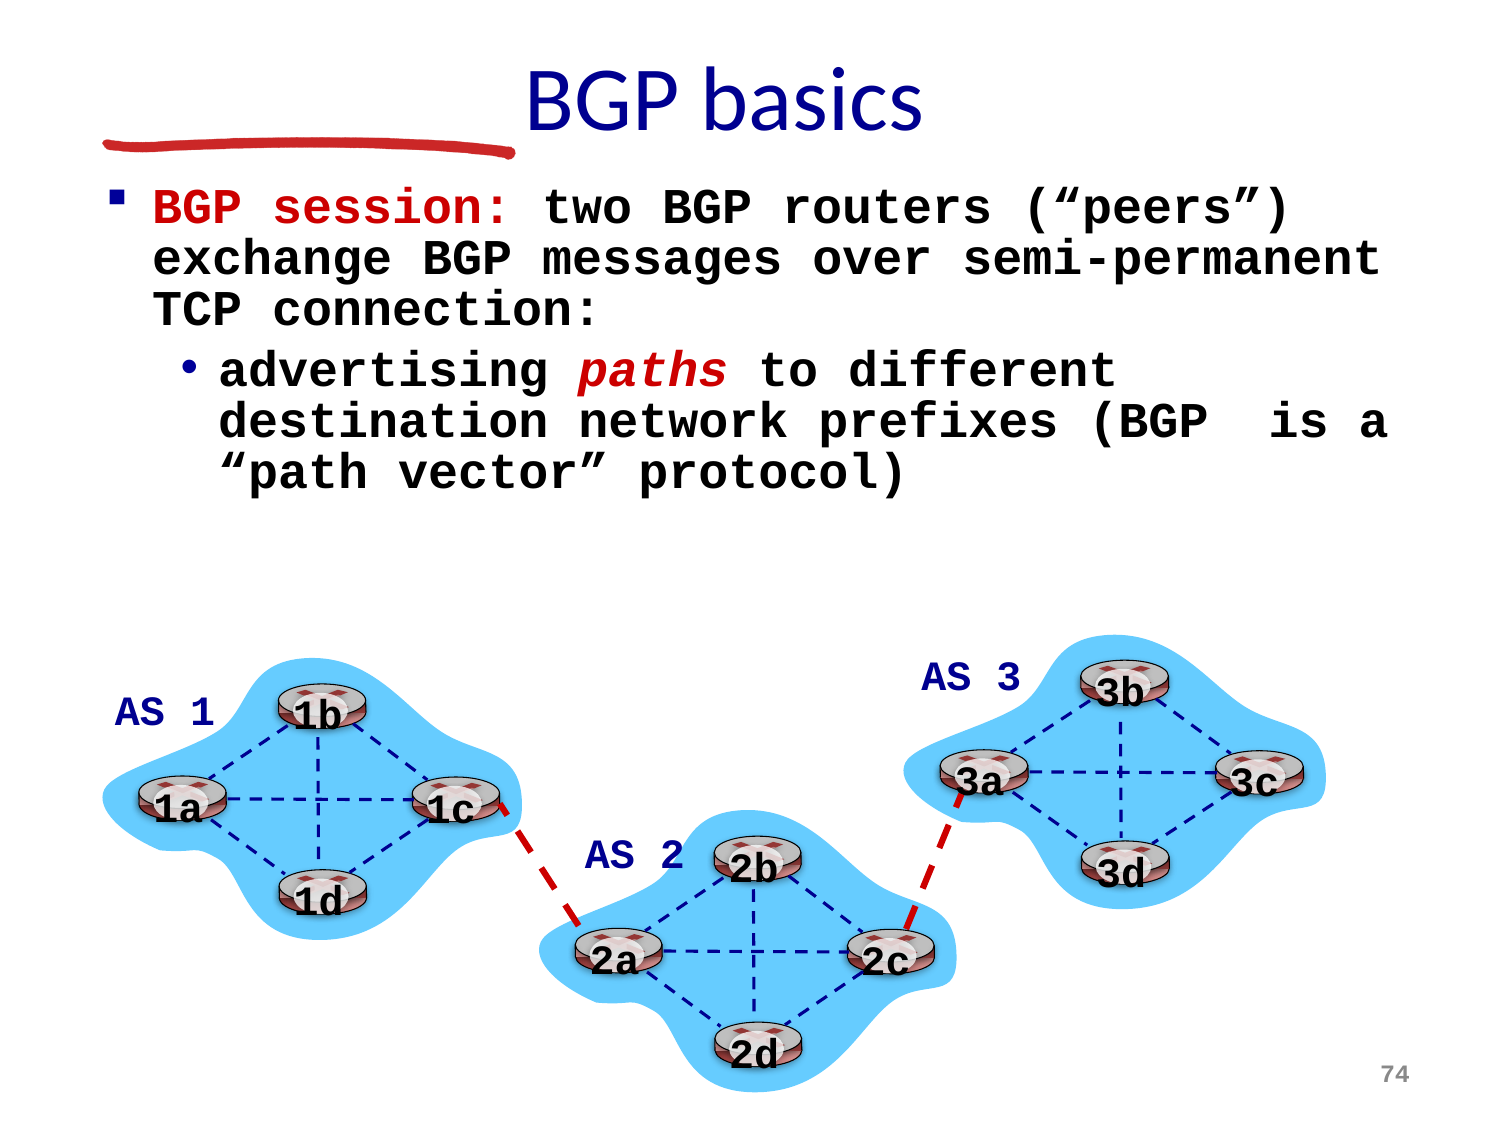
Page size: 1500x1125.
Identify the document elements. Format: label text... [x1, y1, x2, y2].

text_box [499, 803, 579, 927]
title BGP basics [87, 0, 1363, 188]
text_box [102, 657, 523, 941]
text_box AS 3 [906, 641, 1036, 707]
text_box [1308, 735, 1326, 807]
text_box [538, 809, 957, 1093]
text_box [1059, 634, 1180, 655]
picture [100, 131, 520, 166]
slide_number 74 [1074, 1042, 1425, 1103]
text_box BGP session: two BGP routers (“peers”) exchange BGP messages over semi-permanent TCP connection: advertising paths to different destination network prefixes (BGP is a “path vector” protocol) [90, 175, 1487, 379]
text_box [1080, 901, 1168, 910]
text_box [905, 793, 962, 930]
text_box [939, 656, 1304, 893]
text_box [903, 743, 934, 792]
